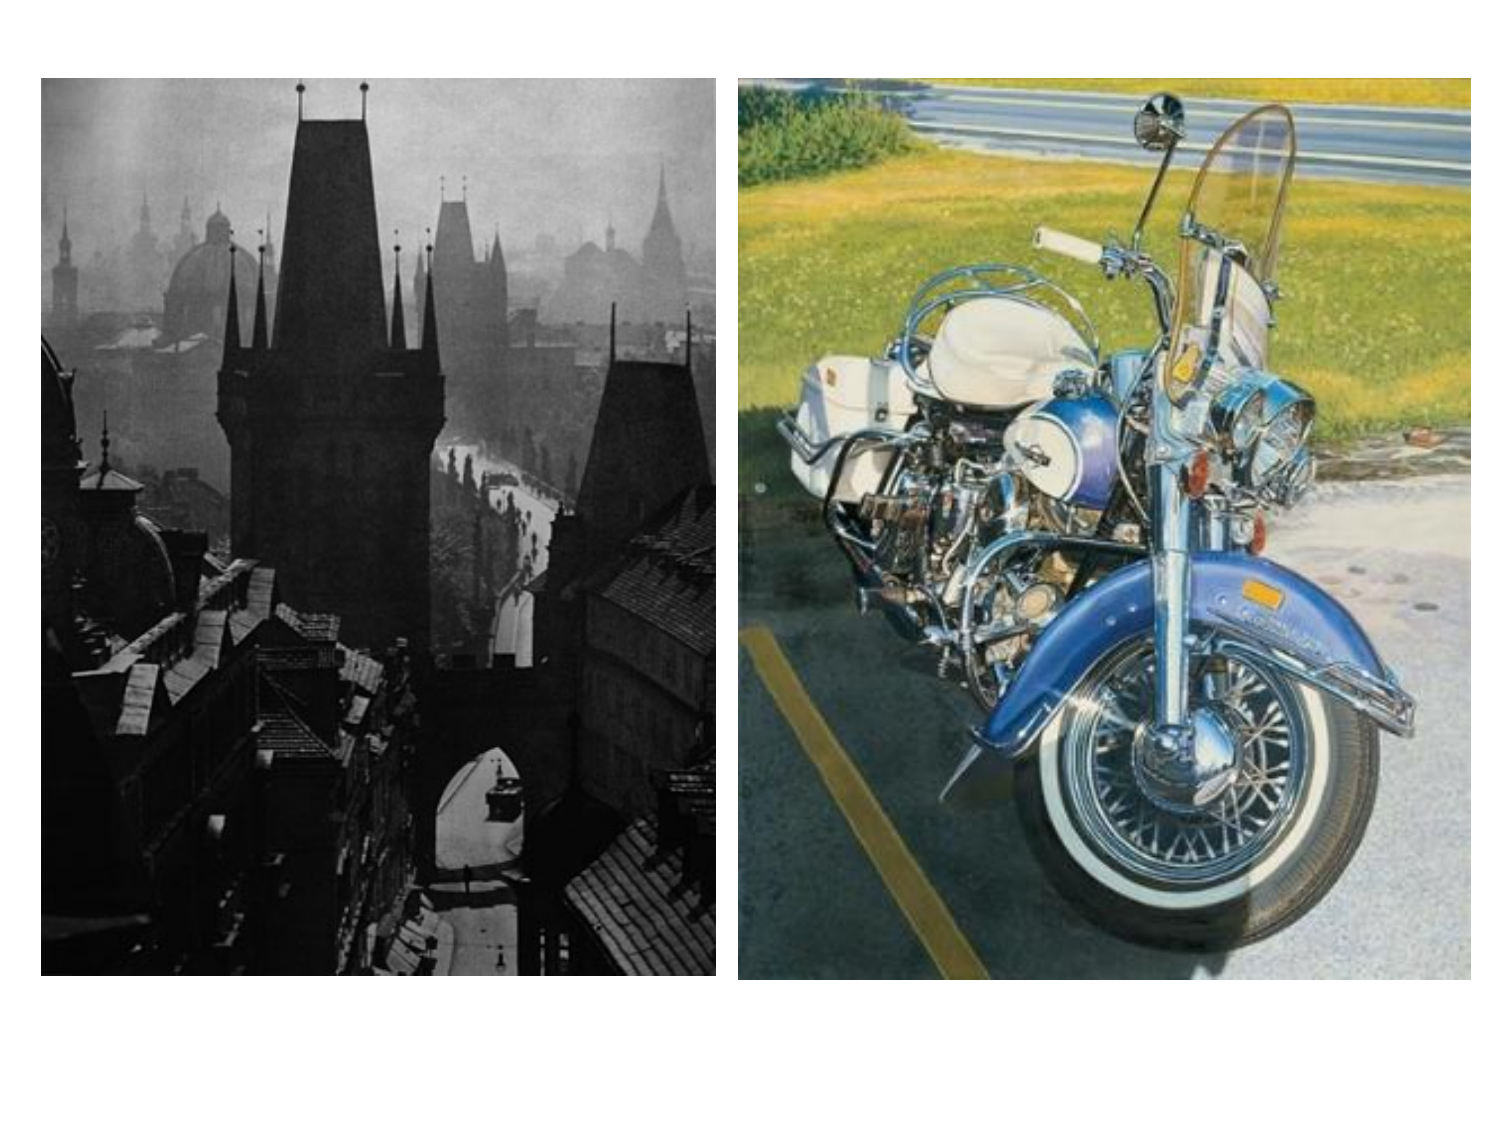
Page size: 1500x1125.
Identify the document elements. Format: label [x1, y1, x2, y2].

picture [40, 77, 716, 977]
picture [737, 77, 1471, 980]
